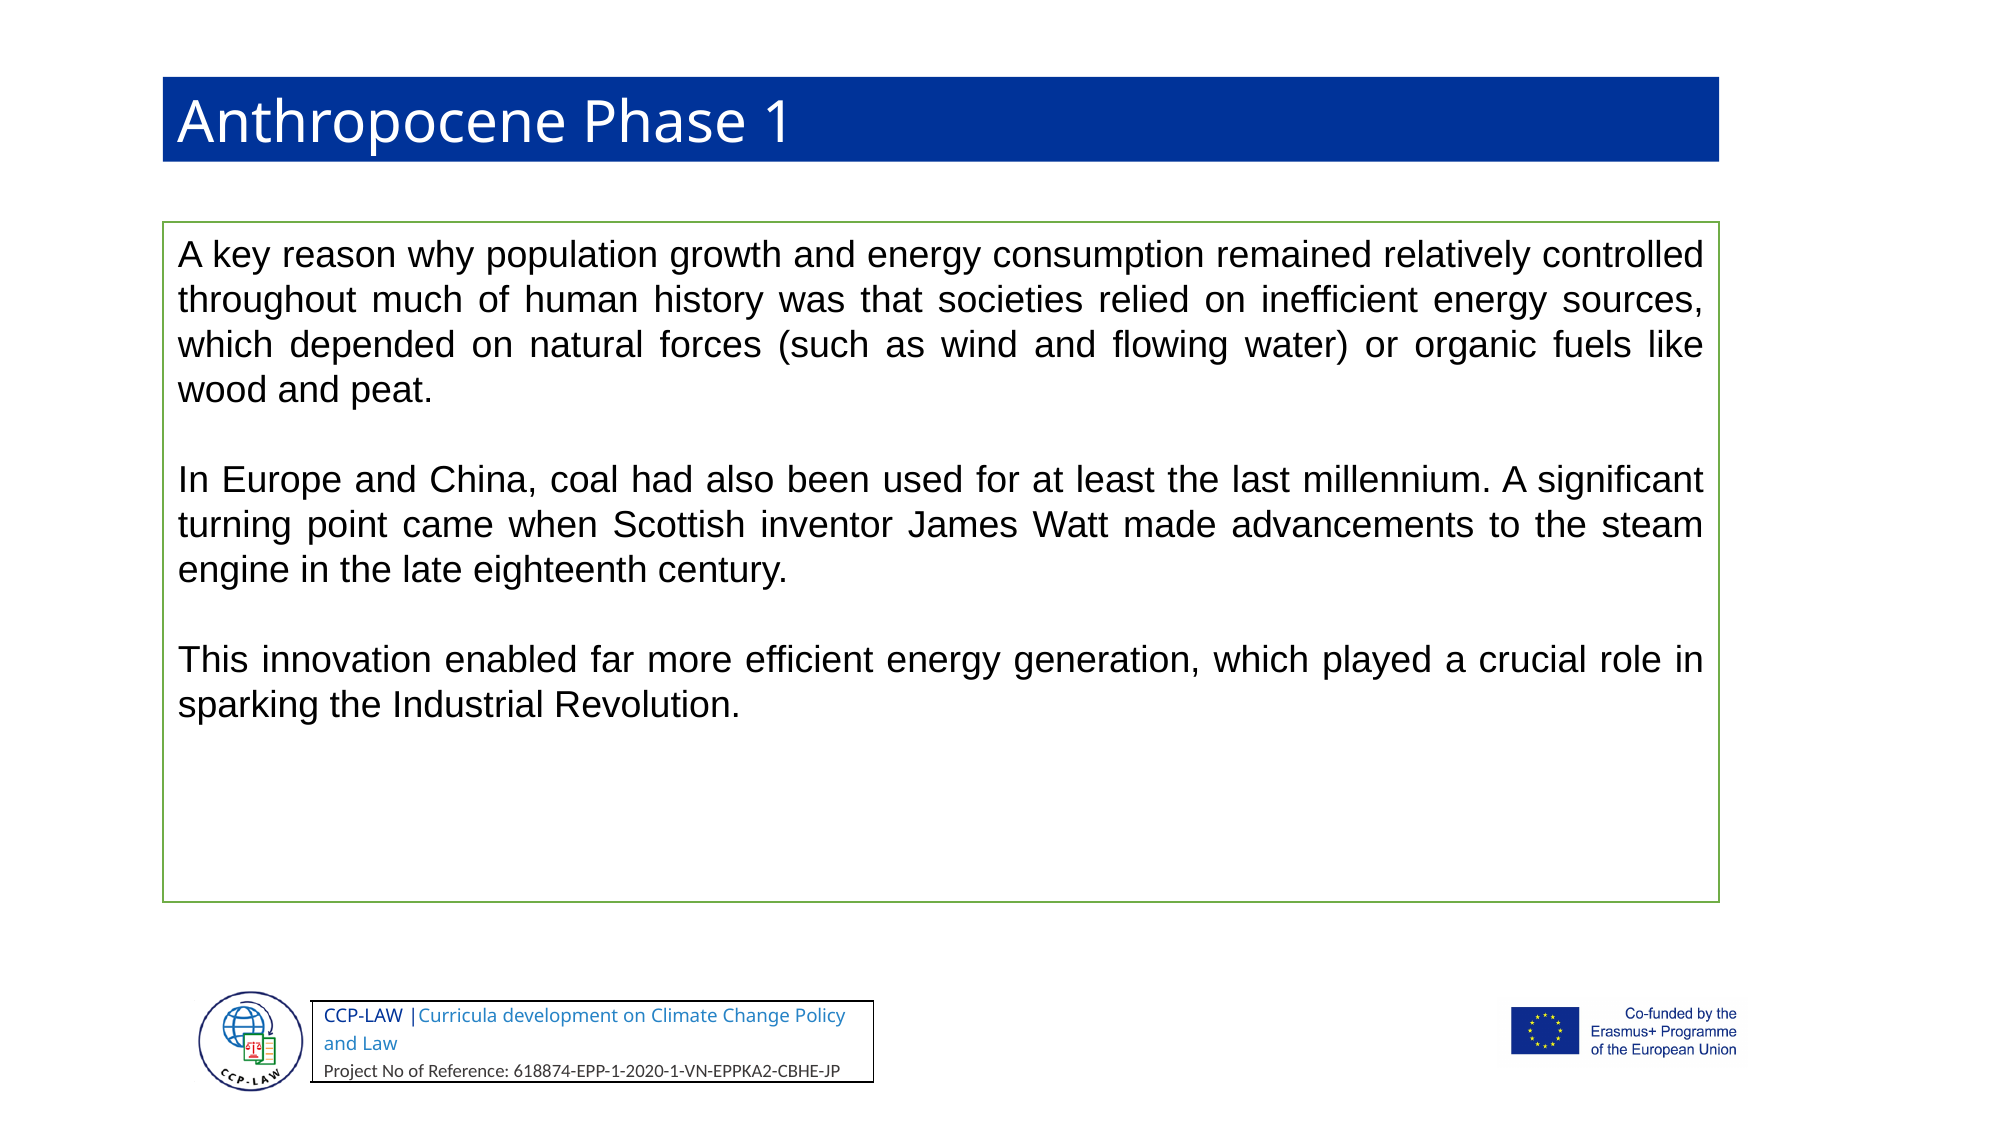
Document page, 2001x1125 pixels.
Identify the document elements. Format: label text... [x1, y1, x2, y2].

picture [1497, 997, 1748, 1068]
text_box A key reason why population growth and energy consumption remained relatively controlled throughout much of human history was that societies relied on inefficient energy sources, which depended on natural forces (such as wind and flowing water) or organic fuels like wood and peat. In Europe and China, coal had also been used for at least the last millennium. A significant turning point came when Scottish inventor James Watt made advancements to the steam engine in the late eighteenth century. This innovation enabled far more efficient energy generation, which played a crucial role in sparking the Industrial Revolution. [162, 222, 1720, 903]
text_box Anthropocene Phase 1 [162, 76, 1720, 162]
picture [195, 984, 310, 1095]
